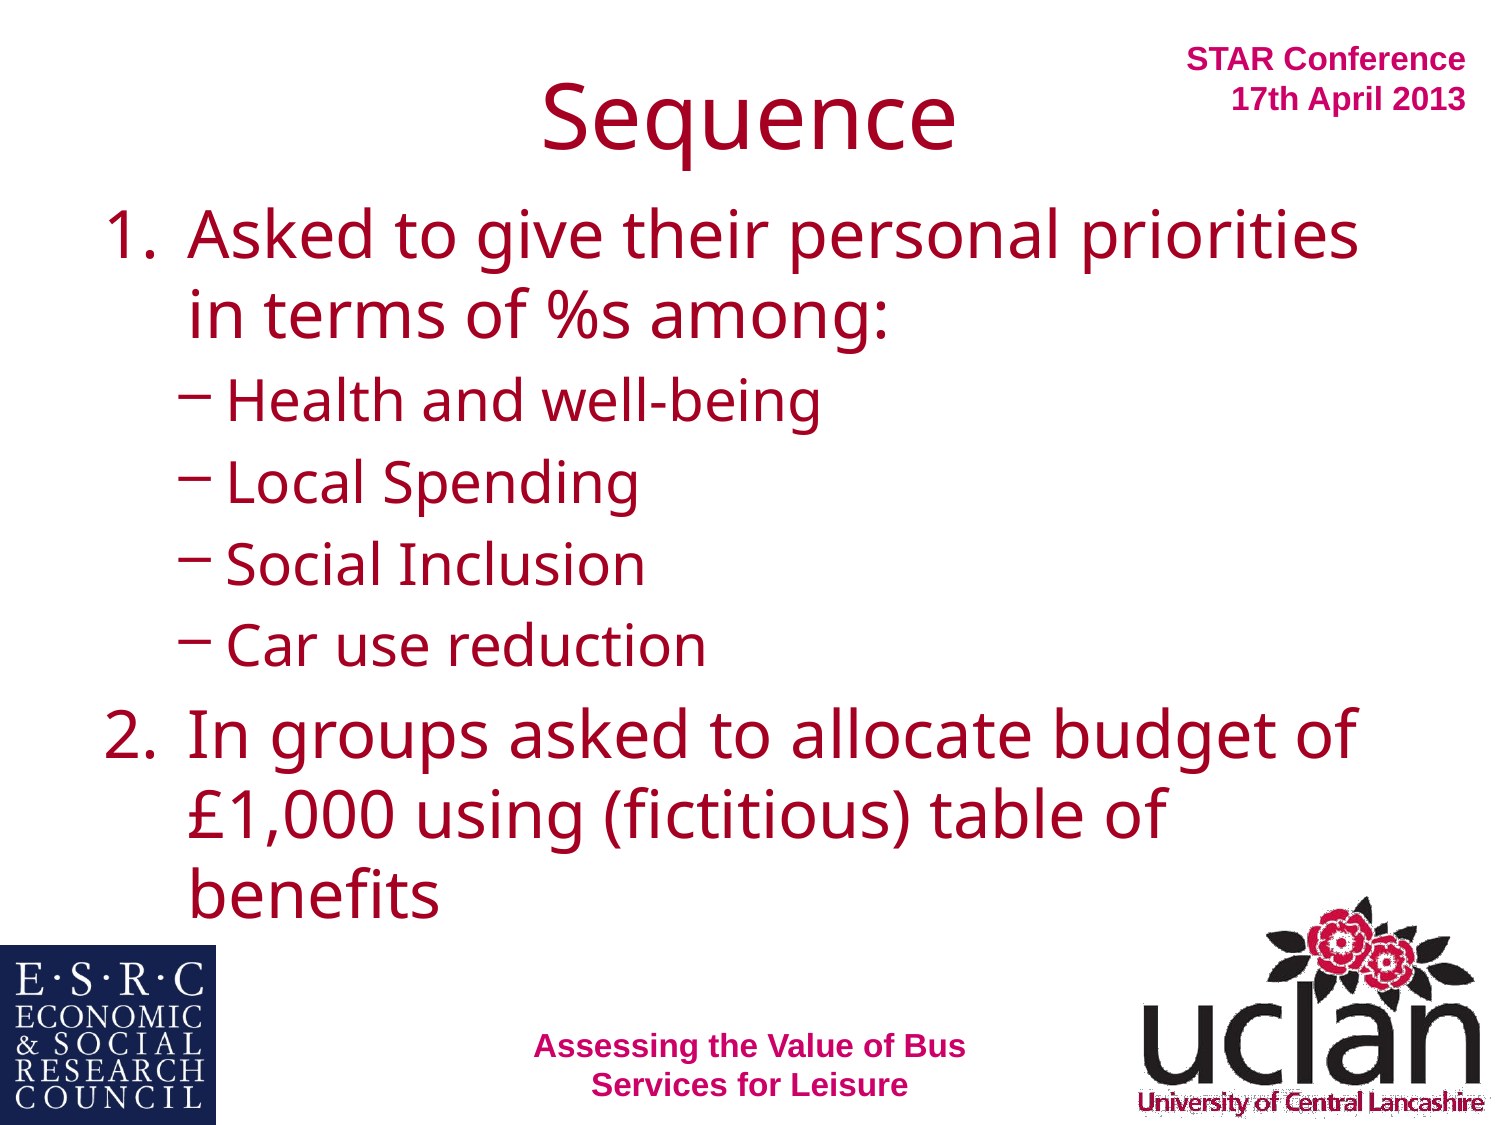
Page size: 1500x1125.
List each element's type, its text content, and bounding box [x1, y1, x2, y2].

title Sequence [36, 19, 1464, 207]
picture [0, 945, 216, 1125]
list Asked to give their personal priorities in terms of %s among: Health and well-being Local Spending Social Inclusion Car use reduction In groups asked to allocate budget of £1,000 using (fictitious) table of benefits [88, 184, 1412, 927]
